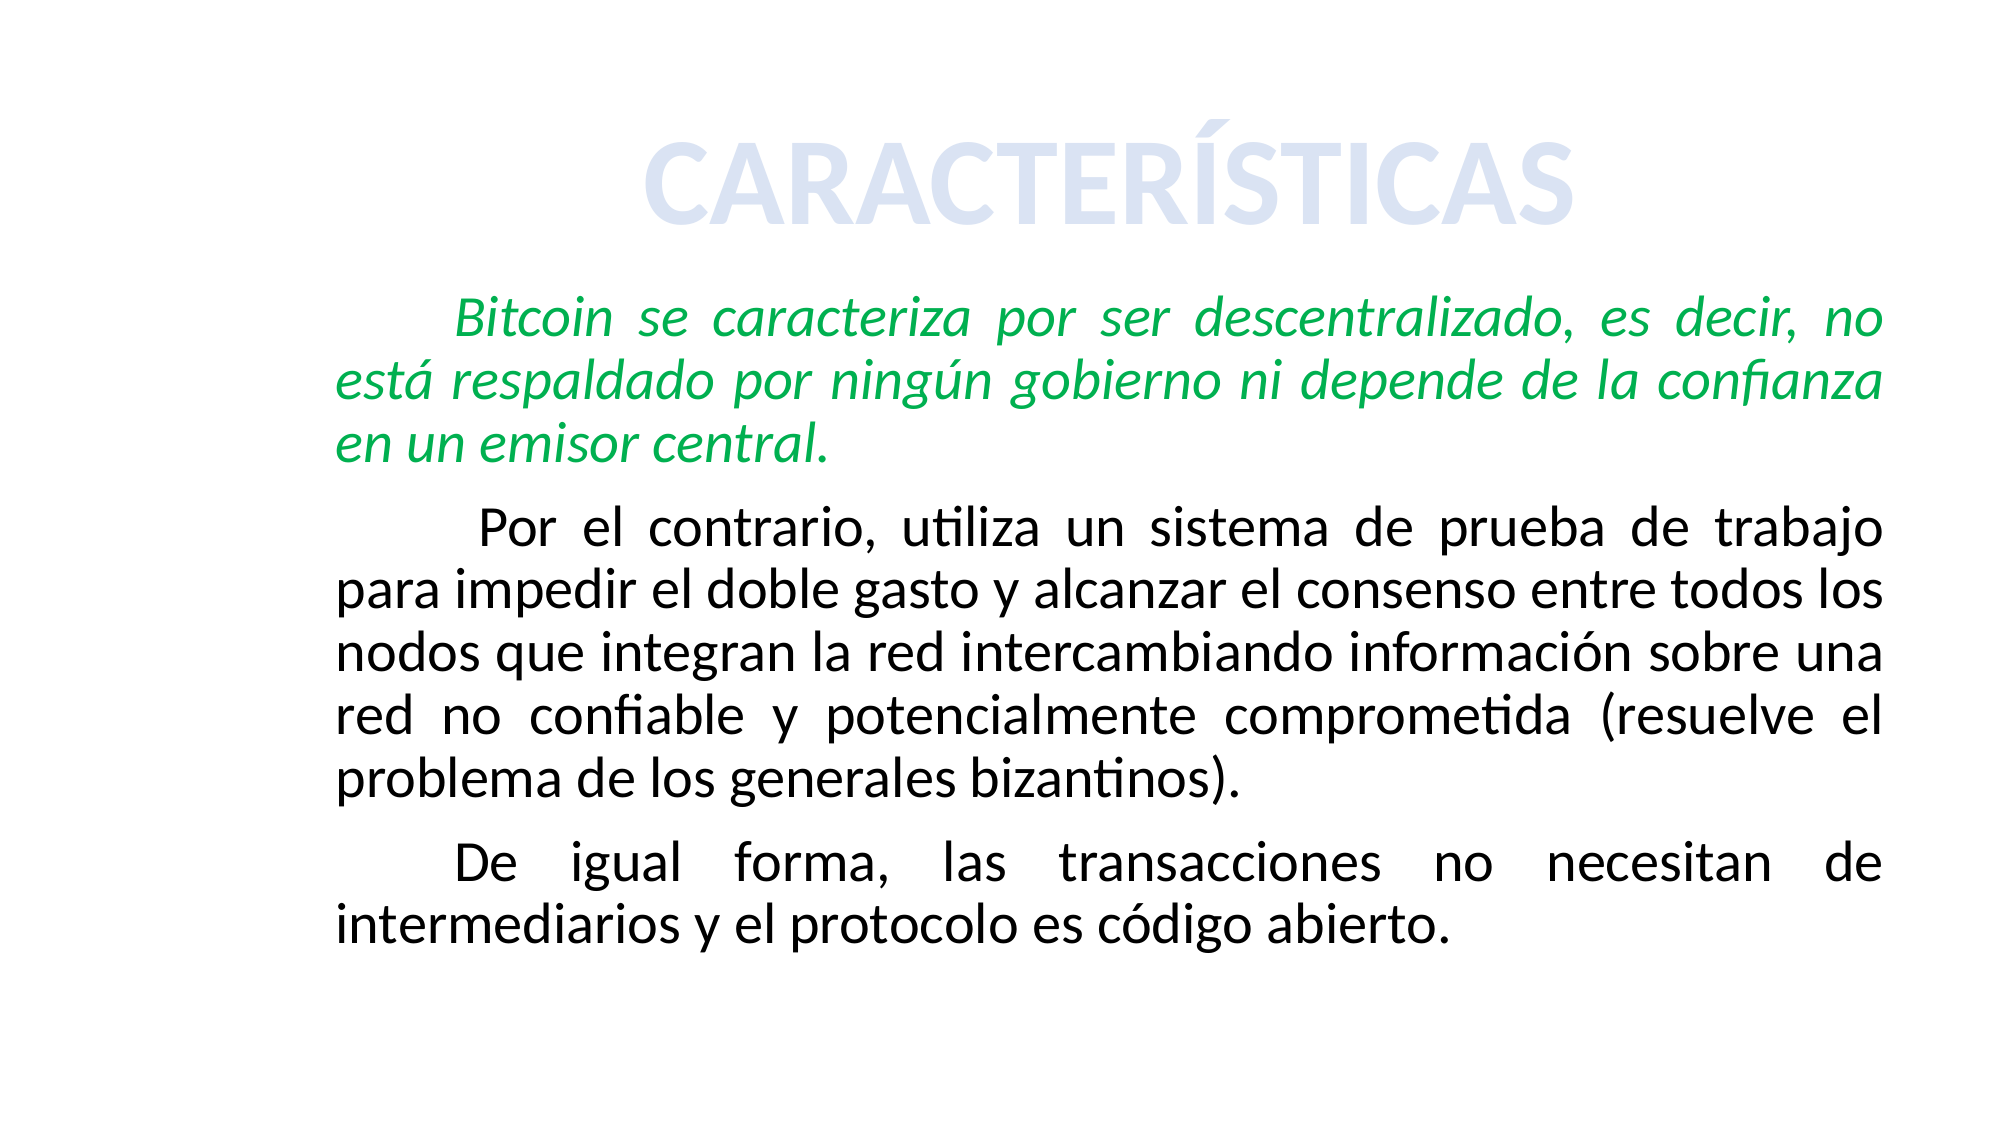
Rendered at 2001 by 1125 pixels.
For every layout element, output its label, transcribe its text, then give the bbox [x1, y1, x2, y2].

list Bitcoin se caracteriza por ser descentralizado, es decir, no está respaldado por ningún gobierno ni depende de la confianza en un emisor central. Por el contrario, utiliza un sistema de prueba de trabajo para impedir el doble gasto y alcanzar el consenso entre todos los nodos que integran la red intercambiando información sobre una red no confiable y potencialmente comprometida (resuelve el problema de los generales bizantinos). De igual forma, las transacciones no necesitan de intermediarios y el protocolo es código abierto. [320, 278, 1900, 993]
text_box CARACTERÍSTICAS [566, 91, 1654, 257]
